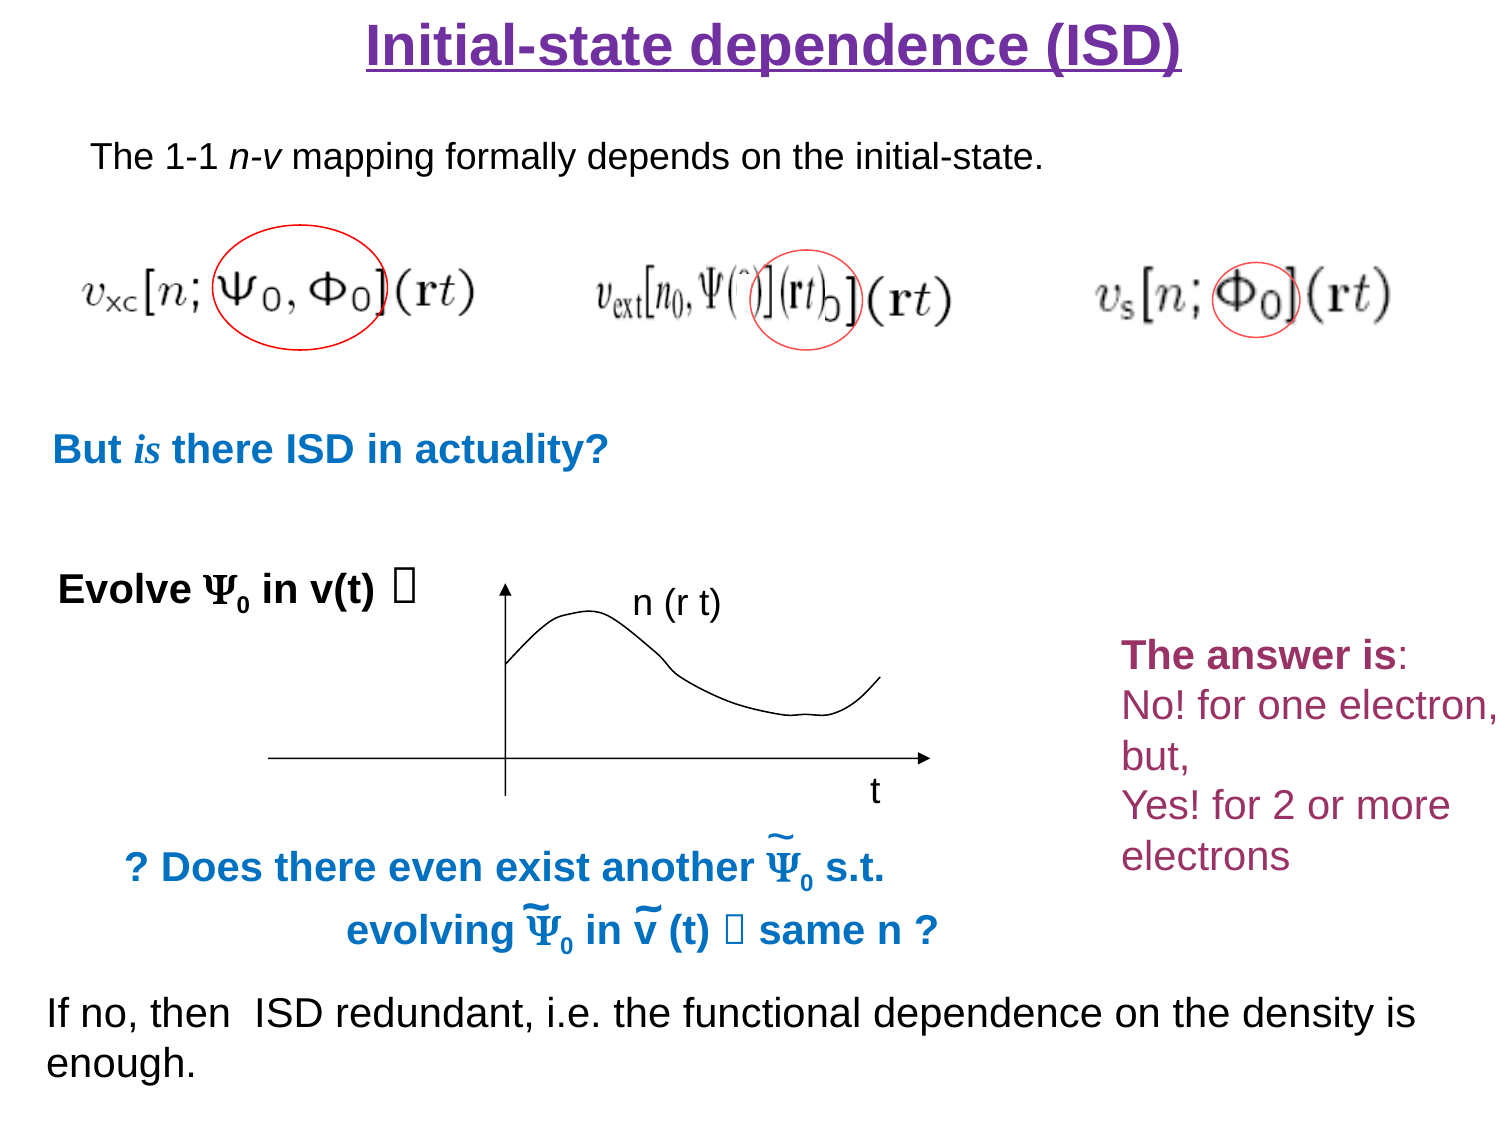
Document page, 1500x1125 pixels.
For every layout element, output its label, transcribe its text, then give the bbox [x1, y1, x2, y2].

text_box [108, 795, 1127, 961]
text_box But is there ISD in actuality? [37, 414, 1438, 480]
text_box The answer is: No! for one electron, but, Yes! for 2 or more electrons [1106, 620, 1500, 886]
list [74, 232, 488, 348]
text_box [293, 224, 338, 231]
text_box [587, 249, 976, 363]
text_box [262, 185, 293, 231]
text_box The 1-1 n-v mapping formally depends on the initial-state. [75, 124, 1475, 185]
picture [1087, 218, 1401, 369]
text_box Evolve Y0 in v(t)  [42, 545, 693, 626]
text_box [267, 570, 931, 794]
text_box Initial-state dependence (ISD) [350, 0, 1198, 85]
text_box If no, then ISD redundant, i.e. the functional dependence on the density is enough. [31, 978, 1469, 1093]
